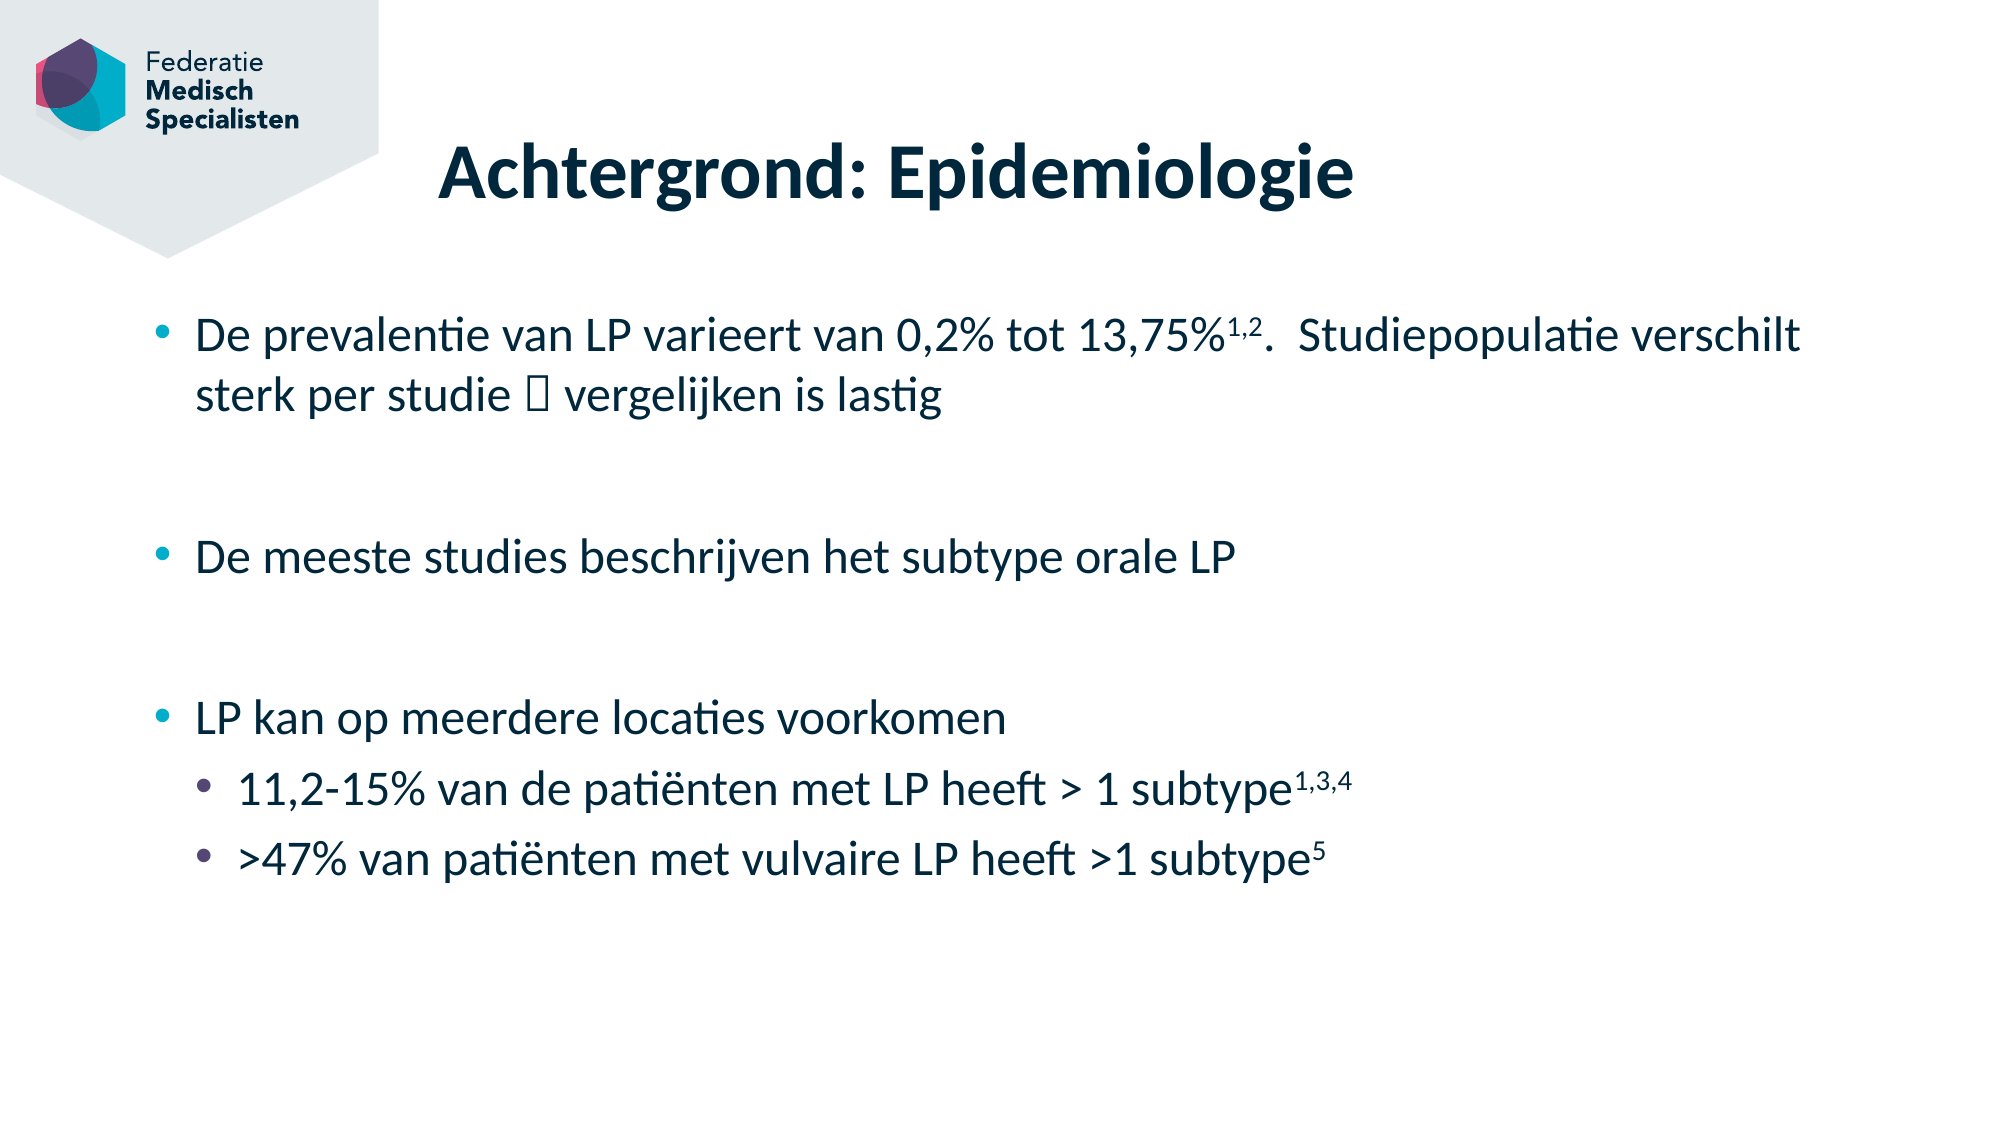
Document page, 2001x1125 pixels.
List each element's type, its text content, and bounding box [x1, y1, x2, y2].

list De prevalentie van LP varieert van 0,2% tot 13,75%1,2. Studiepopulatie verschilt sterk per studie  vergelijken is lastig De meeste studies beschrijven het subtype orale LP LP kan op meerdere locaties voorkomen 11,2-15% van de patiënten met LP heeft > 1 subtype1,3,4 >47% van patiënten met vulvaire LP heeft >1 subtype5 [153, 301, 1867, 1011]
title Achtergrond: Epidemiologie [438, 60, 1862, 274]
